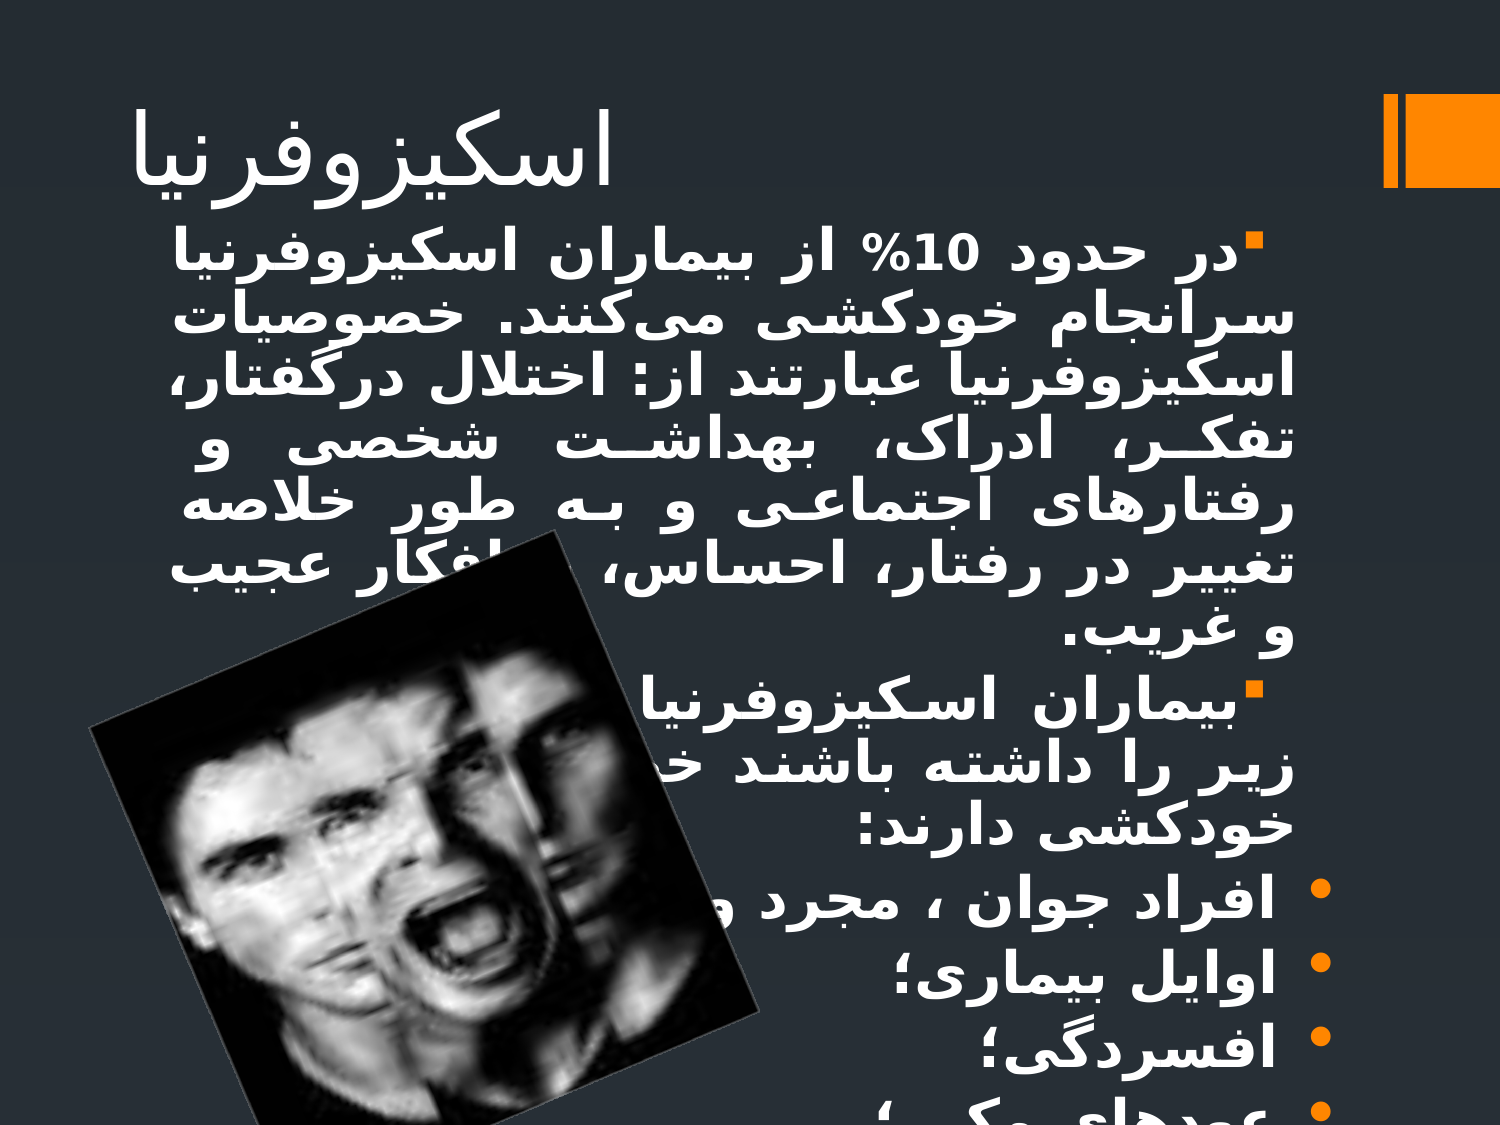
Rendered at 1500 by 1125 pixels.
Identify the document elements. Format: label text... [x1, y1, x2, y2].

picture [91, 532, 757, 1125]
list در حدود 10% از بیماران اسکیزوفرنیا سرانجام خودکشی می‌کنند. خصوصیات اسکیزوفرنیا عبارتند از: اختلال درگفتار، تفکر، ادراک، بهداشت شخصی و رفتارهای اجتماعی و به طور خلاصه تغییر در رفتار، احساس، یا افکار عجیب و غریب. بیماران اسکیزوفرنیا اگر خصوصیات زیر را داشته باشند خطر بیشتری برای خودکشی دارند: افراد جوان ، مجرد و بیکار؛ اوایل بیماری؛ افسردگی؛ عودهای مکرر؛ اوایل ترخیص از بیمارستان؛ [150, 212, 1350, 1113]
title اسکیزوفرنیا [112, 99, 1313, 213]
